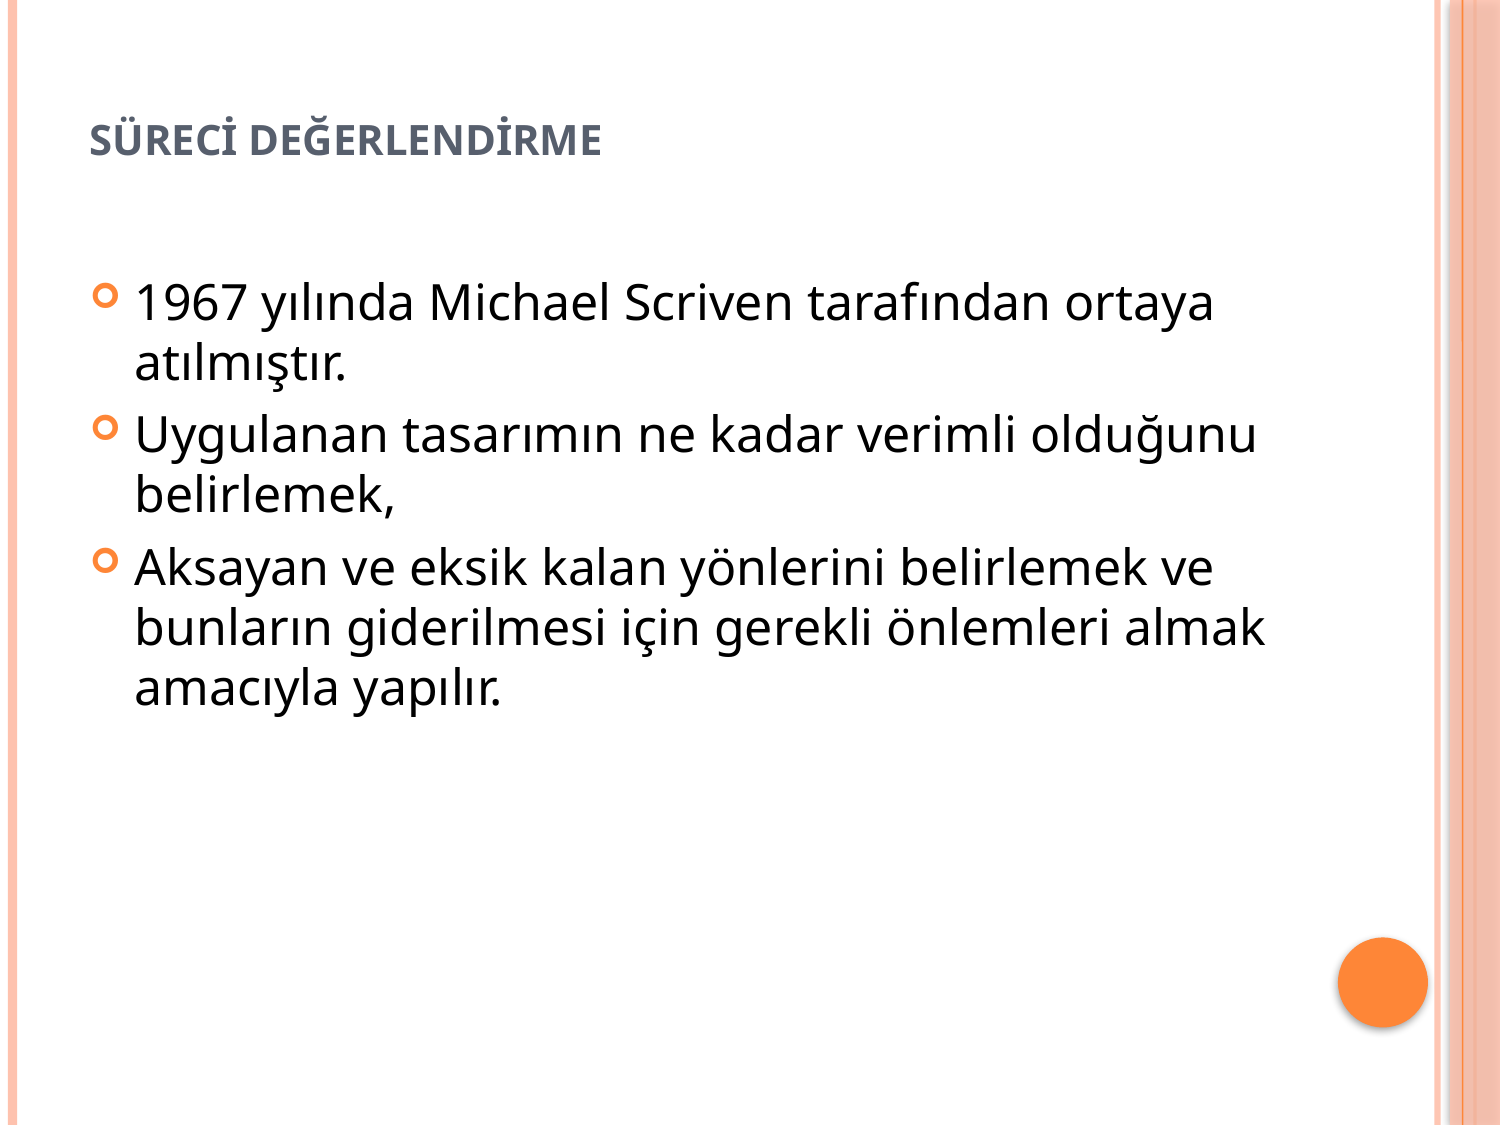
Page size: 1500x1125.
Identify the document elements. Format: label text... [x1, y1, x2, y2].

title Süreci değerlendirme [75, 45, 1300, 233]
list 1967 yılında Michael Scriven tarafından ortaya atılmıştır. Uygulanan tasarımın ne kadar verimli olduğunu belirlemek, Aksayan ve eksik kalan yönlerini belirlemek ve bunların giderilmesi için gerekli önlemleri almak amacıyla yapılır. [75, 262, 1300, 1062]
